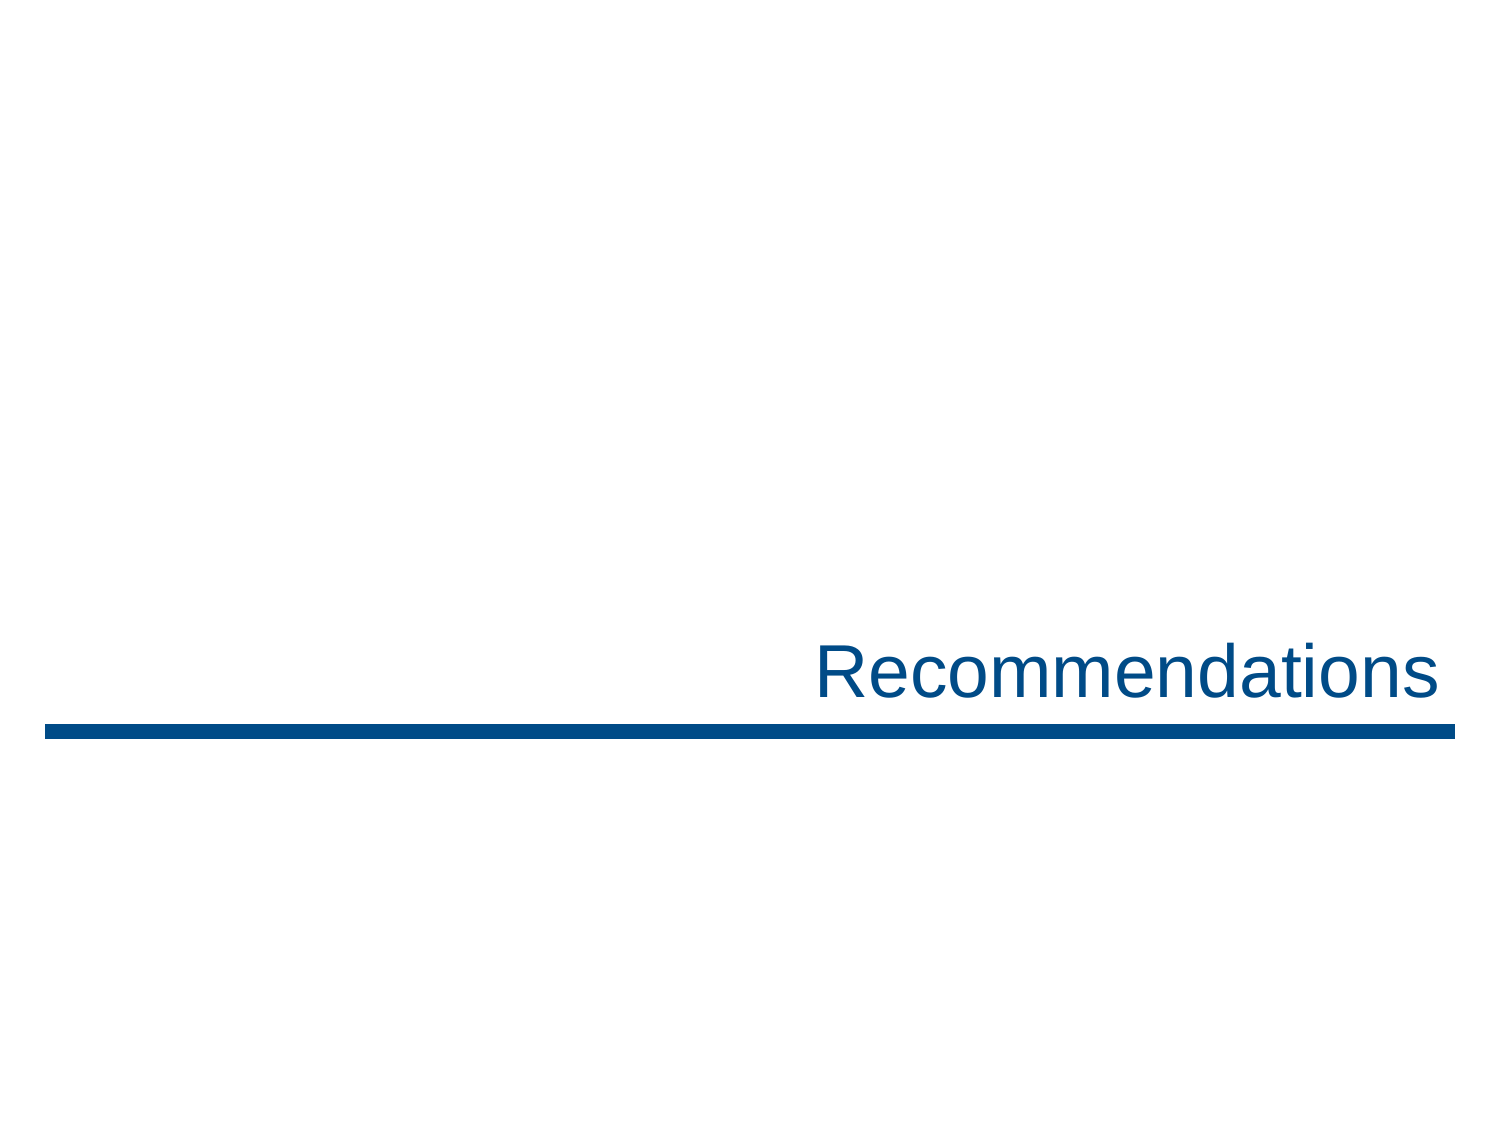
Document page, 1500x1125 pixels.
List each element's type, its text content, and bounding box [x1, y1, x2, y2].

title Recommendations [60, 497, 1455, 721]
